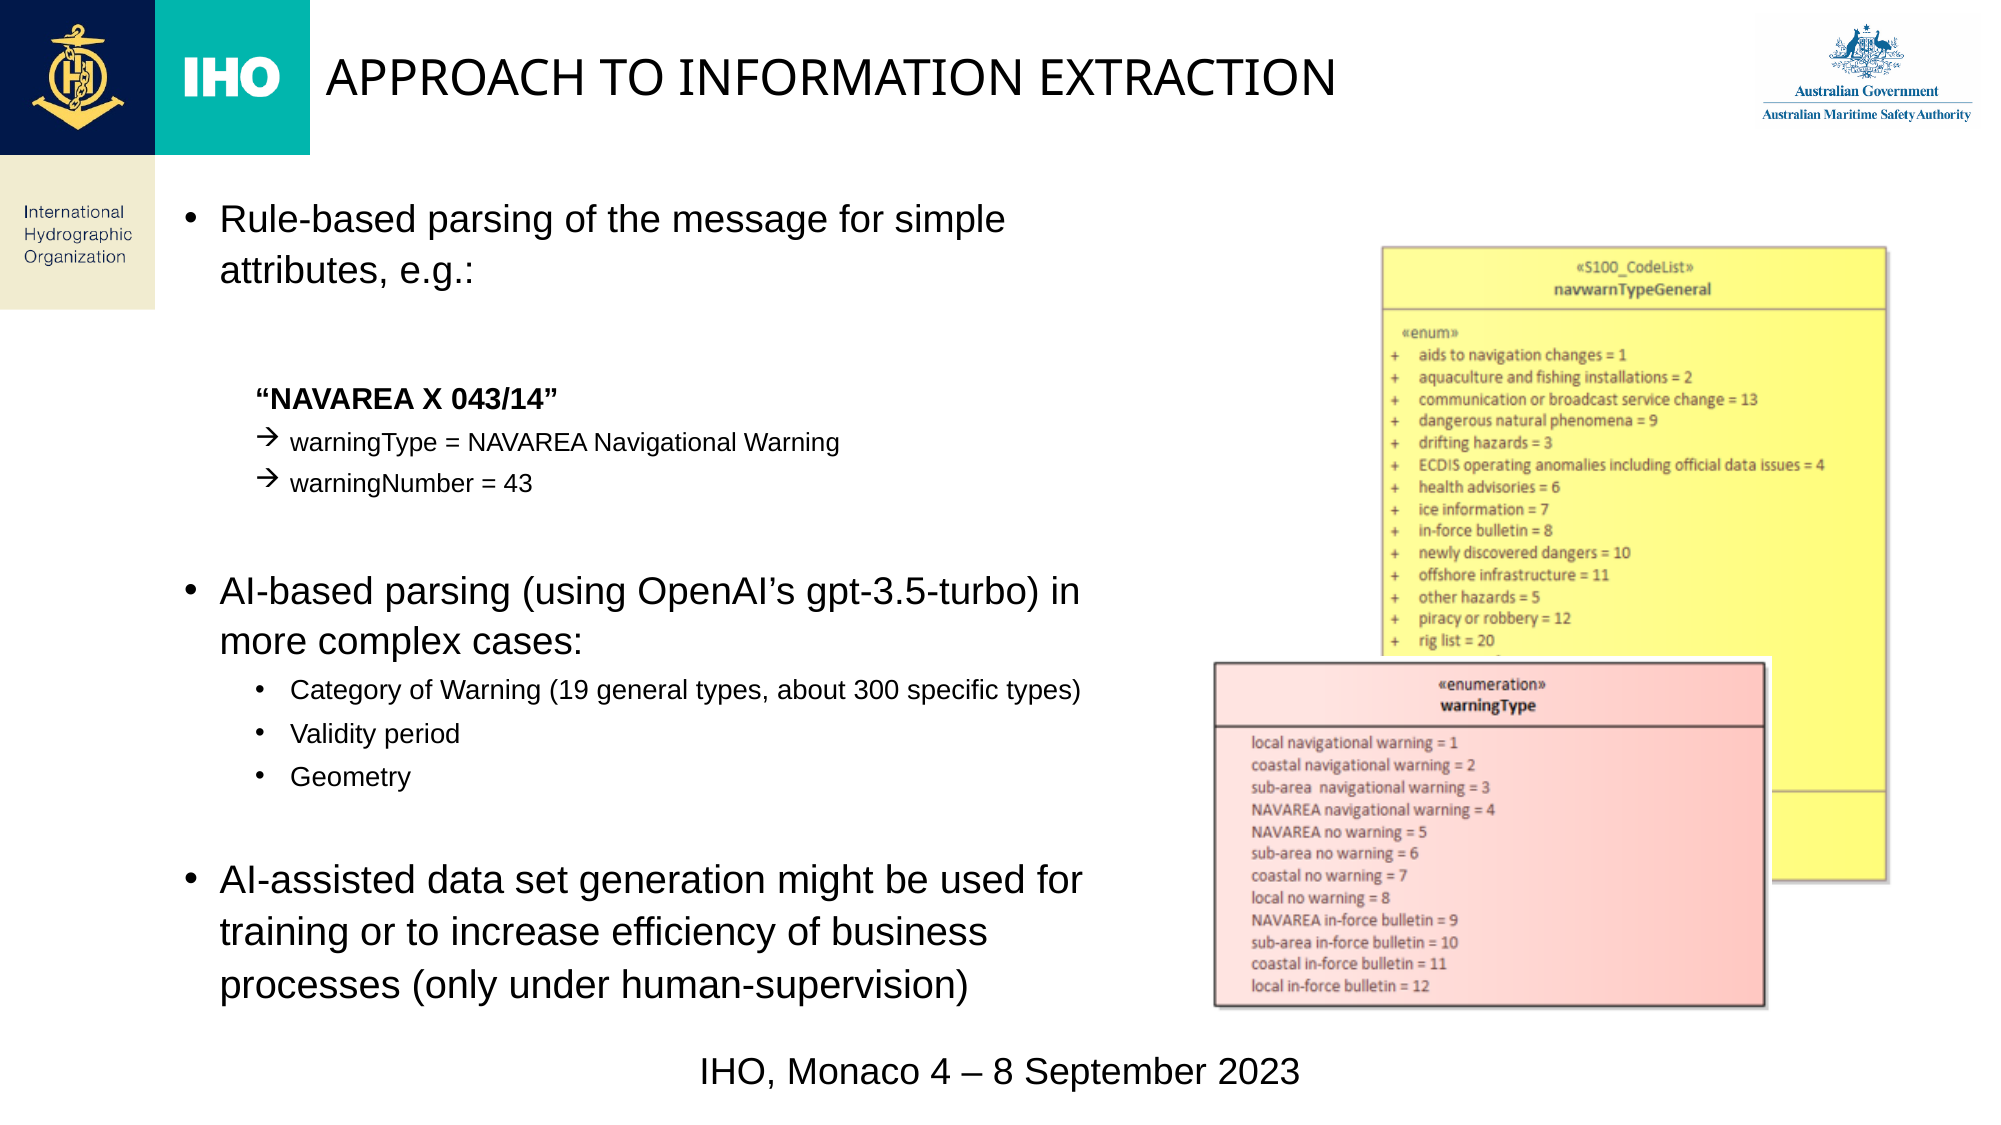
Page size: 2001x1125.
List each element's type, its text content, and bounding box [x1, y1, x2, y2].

text_box Rule-based parsing of the message for simple attributes, e.g.: “NAVAREA X 043/14” warningType = NAVAREA Navigational Warning warningNumber = 43 AI-based parsing (using OpenAI’s gpt-3.5-turbo) in more complex cases: Category of Warning (19 general types, about 300 specific types) Validity period Geometry AI-assisted data set generation might be used for training or to increase efficiency of business processes (only under human-supervision) [169, 182, 1187, 1015]
text_box Approach to Information Extraction [310, 0, 1999, 159]
picture [0, 0, 310, 310]
picture [1755, 13, 1981, 129]
footer IHO, Monaco 4 – 8 September 2023 [446, 1028, 1554, 1111]
picture [1206, 240, 1895, 1012]
